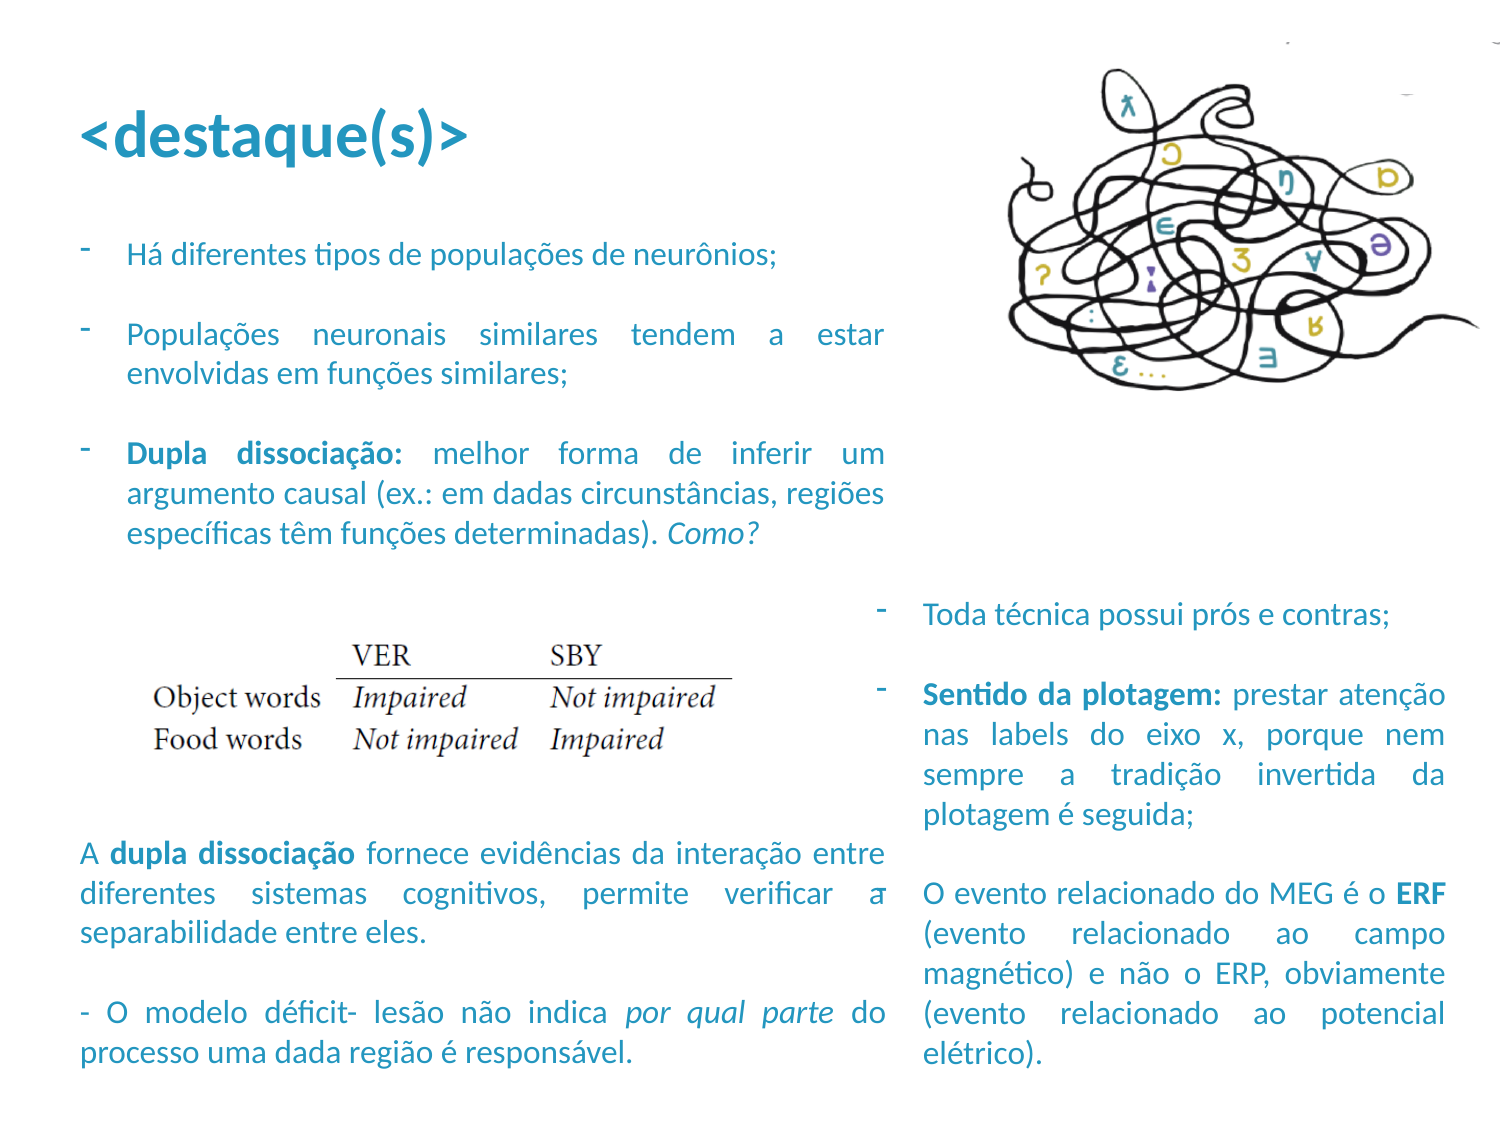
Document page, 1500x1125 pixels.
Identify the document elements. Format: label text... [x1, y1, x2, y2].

picture [143, 630, 751, 763]
text_box Há diferentes tipos de populações de neurônios; Populações neuronais similares tendem a estar envolvidas em funções similares; Dupla dissociação: melhor forma de inferir um argumento causal (ex.: em dadas circunstâncias, regiões específicas têm funções determinadas). Como? A dupla dissociação fornece evidências da interação entre diferentes sistemas cognitivos, permite verificar a separabilidade entre eles. - O modelo déficit- lesão não indica por qual parte do processo uma dada região é responsável. [65, 224, 901, 1125]
text_box <destaque(s)> [65, 83, 498, 224]
text_box Toda técnica possui prós e contras; Sentido da plotagem: prestar atenção nas labels do eixo x, porque nem sempre a tradição invertida da plotagem é seguida; O evento relacionado do MEG é o ERF (evento relacionado ao campo magnético) e não o ERP, obviamente (evento relacionado ao potencial elétrico). [861, 584, 1461, 1119]
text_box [971, 0, 1500, 435]
